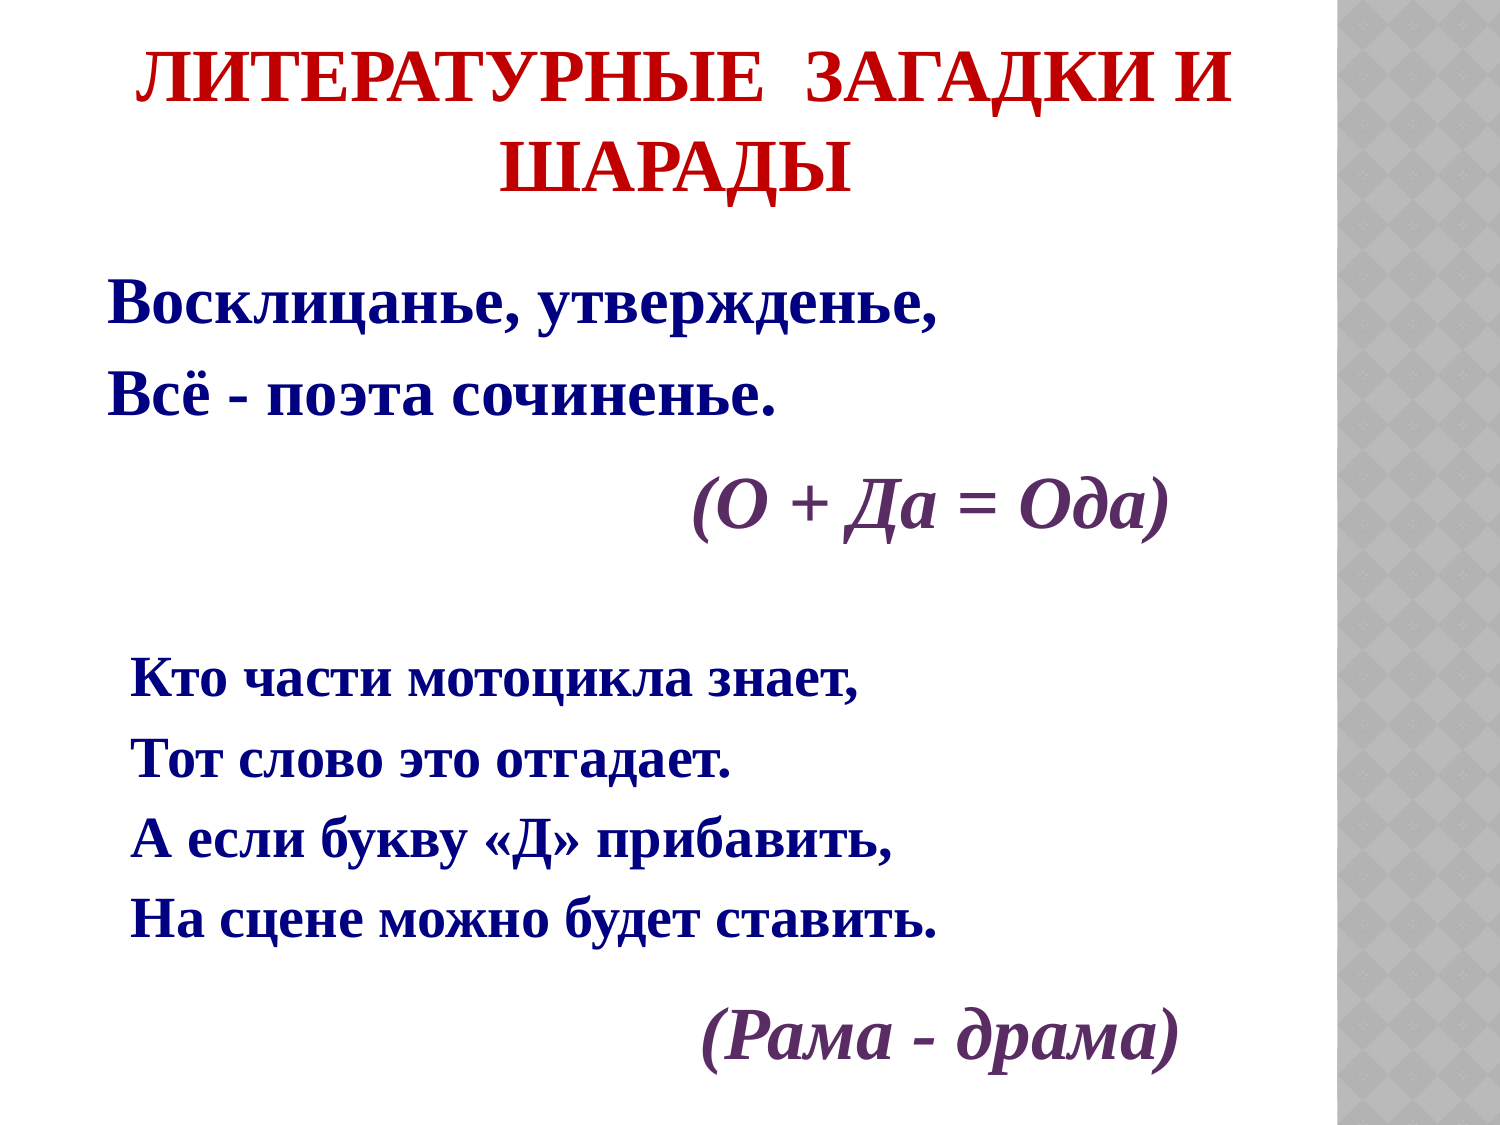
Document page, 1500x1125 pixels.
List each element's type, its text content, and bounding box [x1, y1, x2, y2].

text_box (О + Да = Ода) [659, 432, 1204, 551]
text_box Кто части мотоцикла знает, Тот слово это отгадает. А если букву «Д» прибавить, На сцене можно будет ставить. [100, 620, 1125, 957]
text_box Восклицанье, утвержденье, Всё - поэта сочиненье. [76, 237, 1187, 437]
text_box ЛИТЕРАТУРНЫЕ ЗАГАДКИ И ШАРАДЫ [53, 19, 1317, 214]
text_box (Рама - драма) [668, 964, 1214, 1083]
